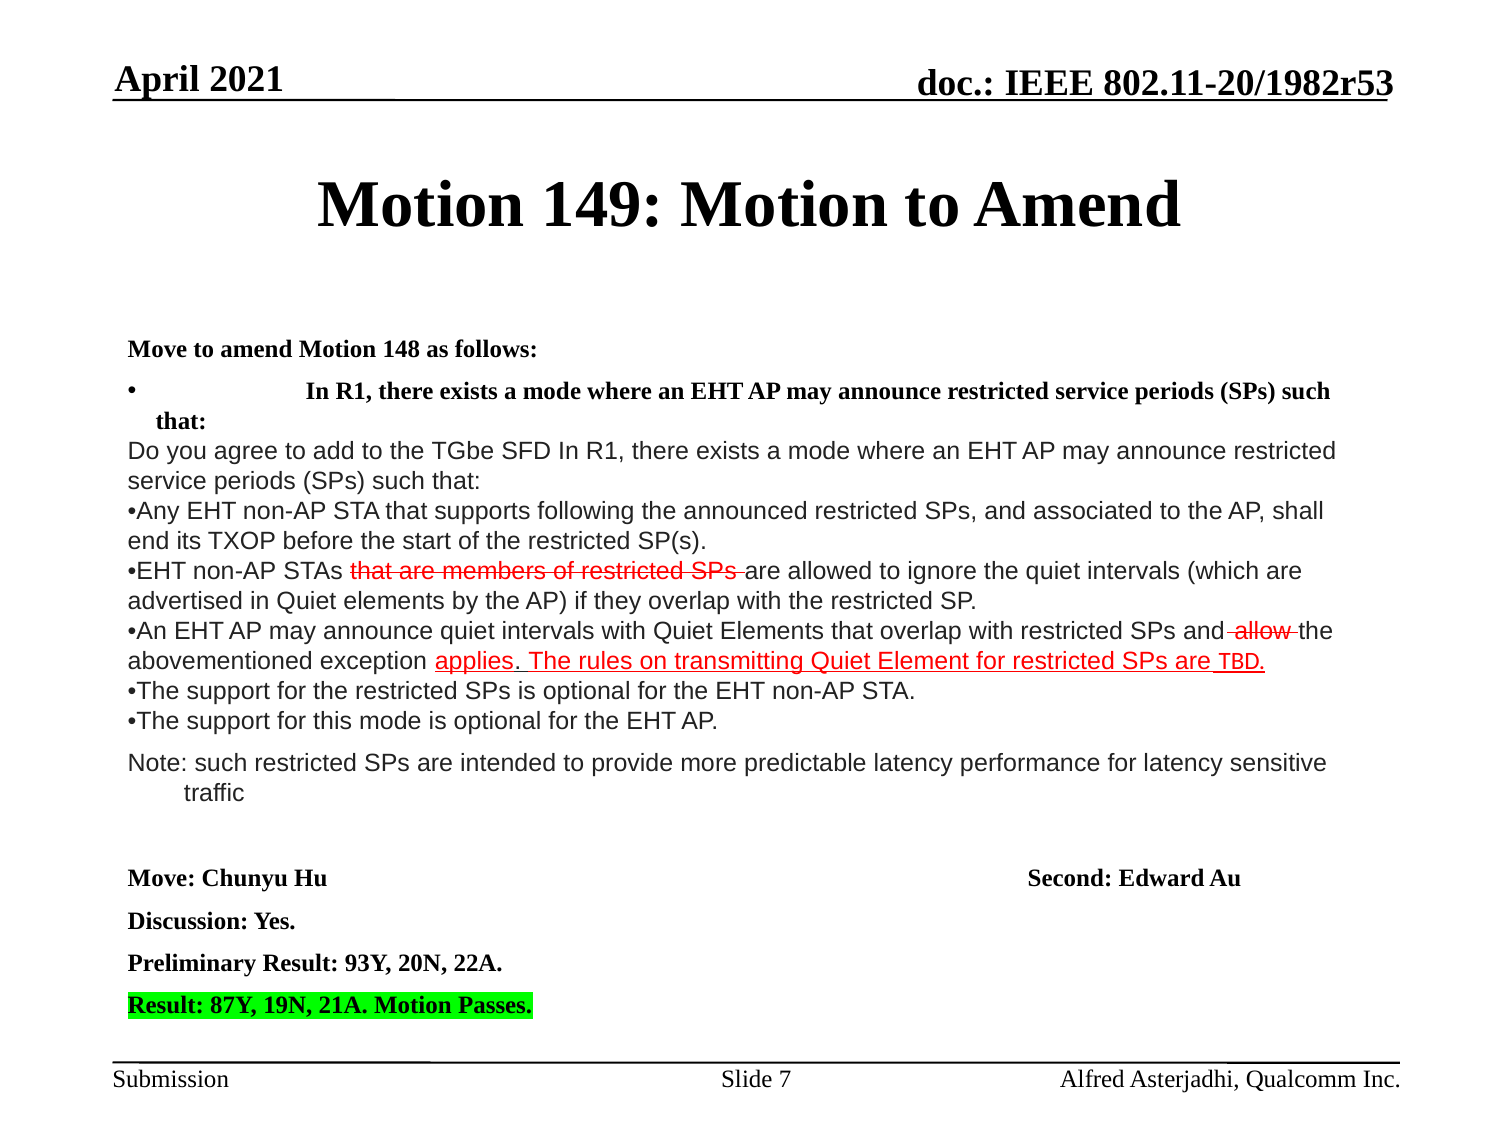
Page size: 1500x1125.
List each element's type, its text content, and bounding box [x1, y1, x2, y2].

footer Alfred Asterjadhi, Qualcomm Inc. [878, 1061, 1402, 1093]
title Motion 149: Motion to Amend [112, 112, 1388, 288]
list Move to amend Motion 148 as follows: In R1, there exists a mode where an EHT AP may announce restricted service periods (SPs) such that: Do you agree to add to the TGbe SFD In R1, there exists a mode where an EHT AP may announce restricted service periods (SPs) such that: •Any EHT non-AP STA that supports following the announced restricted SPs, and associated to the AP, shall end its TXOP before the start of the restricted SP(s). •EHT non-AP STAs that are members of restricted SPs are allowed to ignore the quiet intervals (which are advertised in Quiet elements by the AP) if they overlap with the restricted SP. •An EHT AP may announce quiet intervals with Quiet Elements that overlap with restricted SPs and allow the abovementioned exception applies. The rules on transmitting Quiet Element for restricted SPs are TBD. •The support for the restricted SPs is optional for the EHT non-AP STA. •The support for this mode is optional for the EHT AP. Note: such restricted SPs are intended to provide more predictable latency performance for latency sensitive traffic Move: Chunyu Hu Second: Edward Au Discussion: Yes. Preliminary Result: 93Y, 20N, 22A. Result: 87Y, 19N, 21A. Motion Passes. [112, 324, 1388, 1000]
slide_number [114, 54, 423, 100]
slide_number Slide 7 [712, 1061, 800, 1123]
